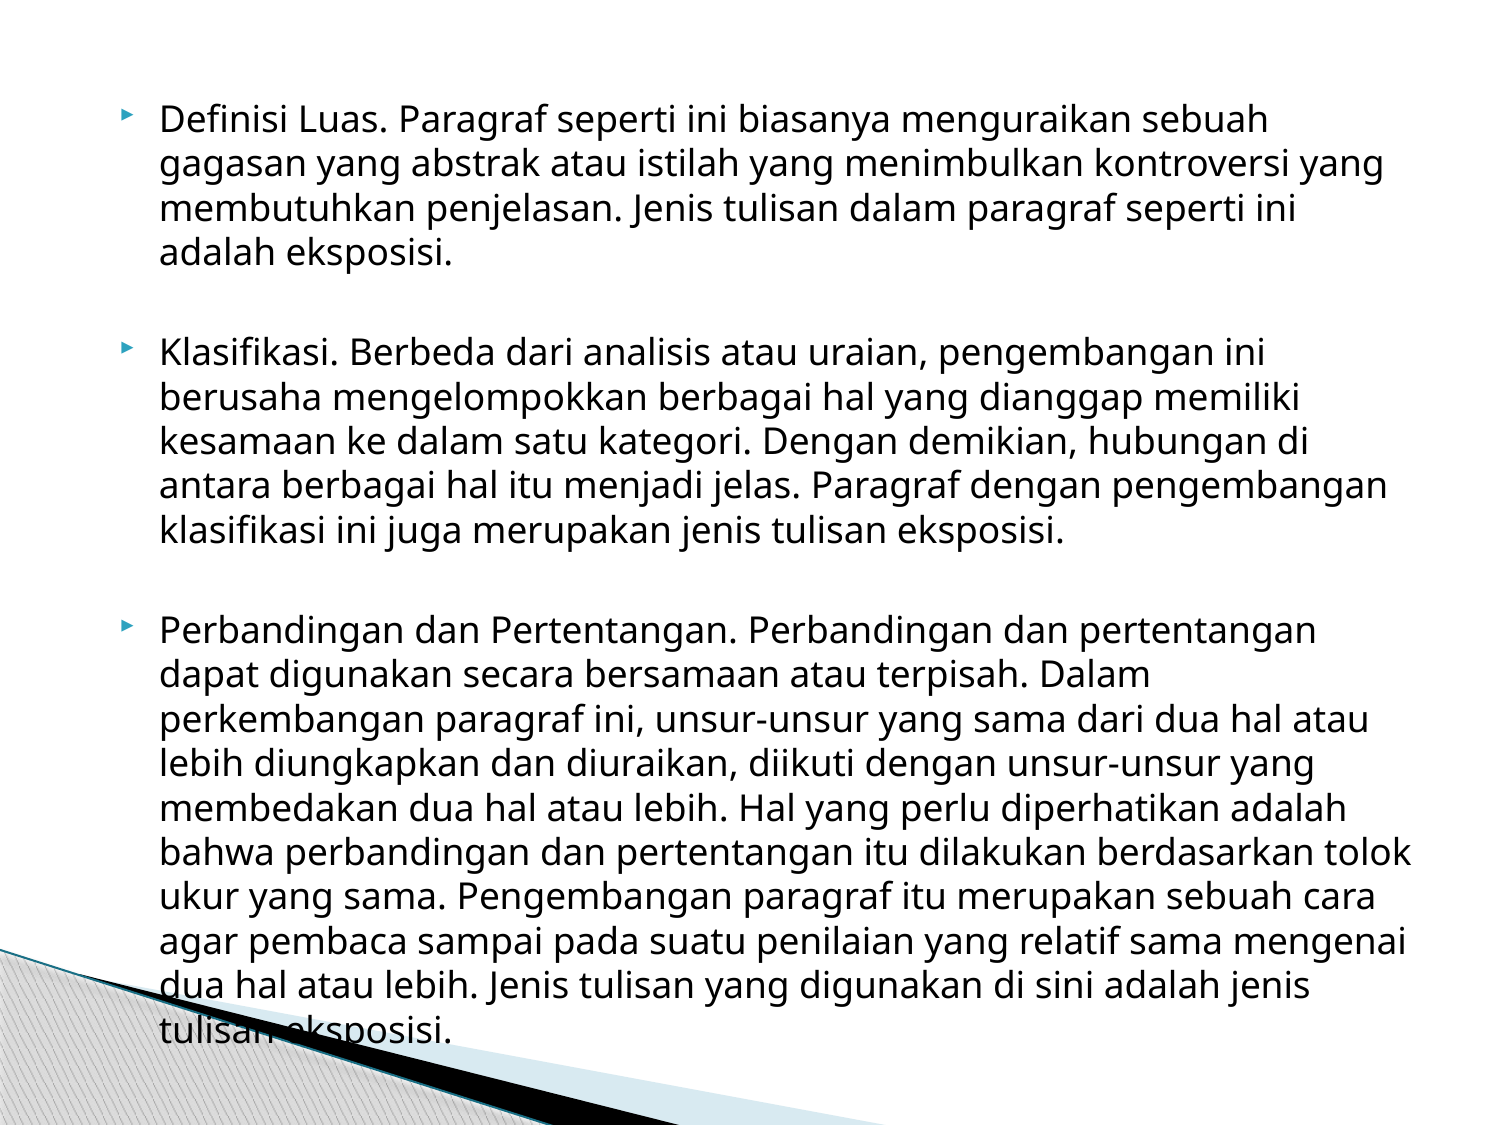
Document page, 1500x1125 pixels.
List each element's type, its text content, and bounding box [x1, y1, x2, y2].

list Definisi Luas. Paragraf seperti ini biasanya menguraikan sebuah gagasan yang abstrak atau istilah yang menimbulkan kontroversi yang membutuhkan penjelasan. Jenis tulisan dalam paragraf seperti ini adalah eksposisi. Klasifikasi. Berbeda dari analisis atau uraian, pengembangan ini berusaha mengelompokkan berbagai hal yang dianggap memiliki kesamaan ke dalam satu kategori. Dengan demikian, hubungan di antara berbagai hal itu menjadi jelas. Paragraf dengan pengembangan klasifikasi ini juga merupakan jenis tulisan eksposisi. Perbandingan dan Pertentangan. Perbandingan dan pertentangan dapat digunakan secara bersamaan atau terpisah. Dalam perkembangan paragraf ini, unsur-unsur yang sama dari dua hal atau lebih diungkapkan dan diuraikan, diikuti dengan unsur-unsur yang membedakan dua hal atau lebih. Hal yang perlu diperhatikan adalah bahwa perbandingan dan pertentangan itu dilakukan berdasarkan tolok ukur yang sama. Pengembangan paragraf itu merupakan sebuah cara agar pembaca sampai pada suatu penilaian yang relatif sama mengenai dua hal atau lebih. Jenis tulisan yang digunakan di sini adalah jenis tulisan eksposisi. [87, 87, 1438, 1074]
